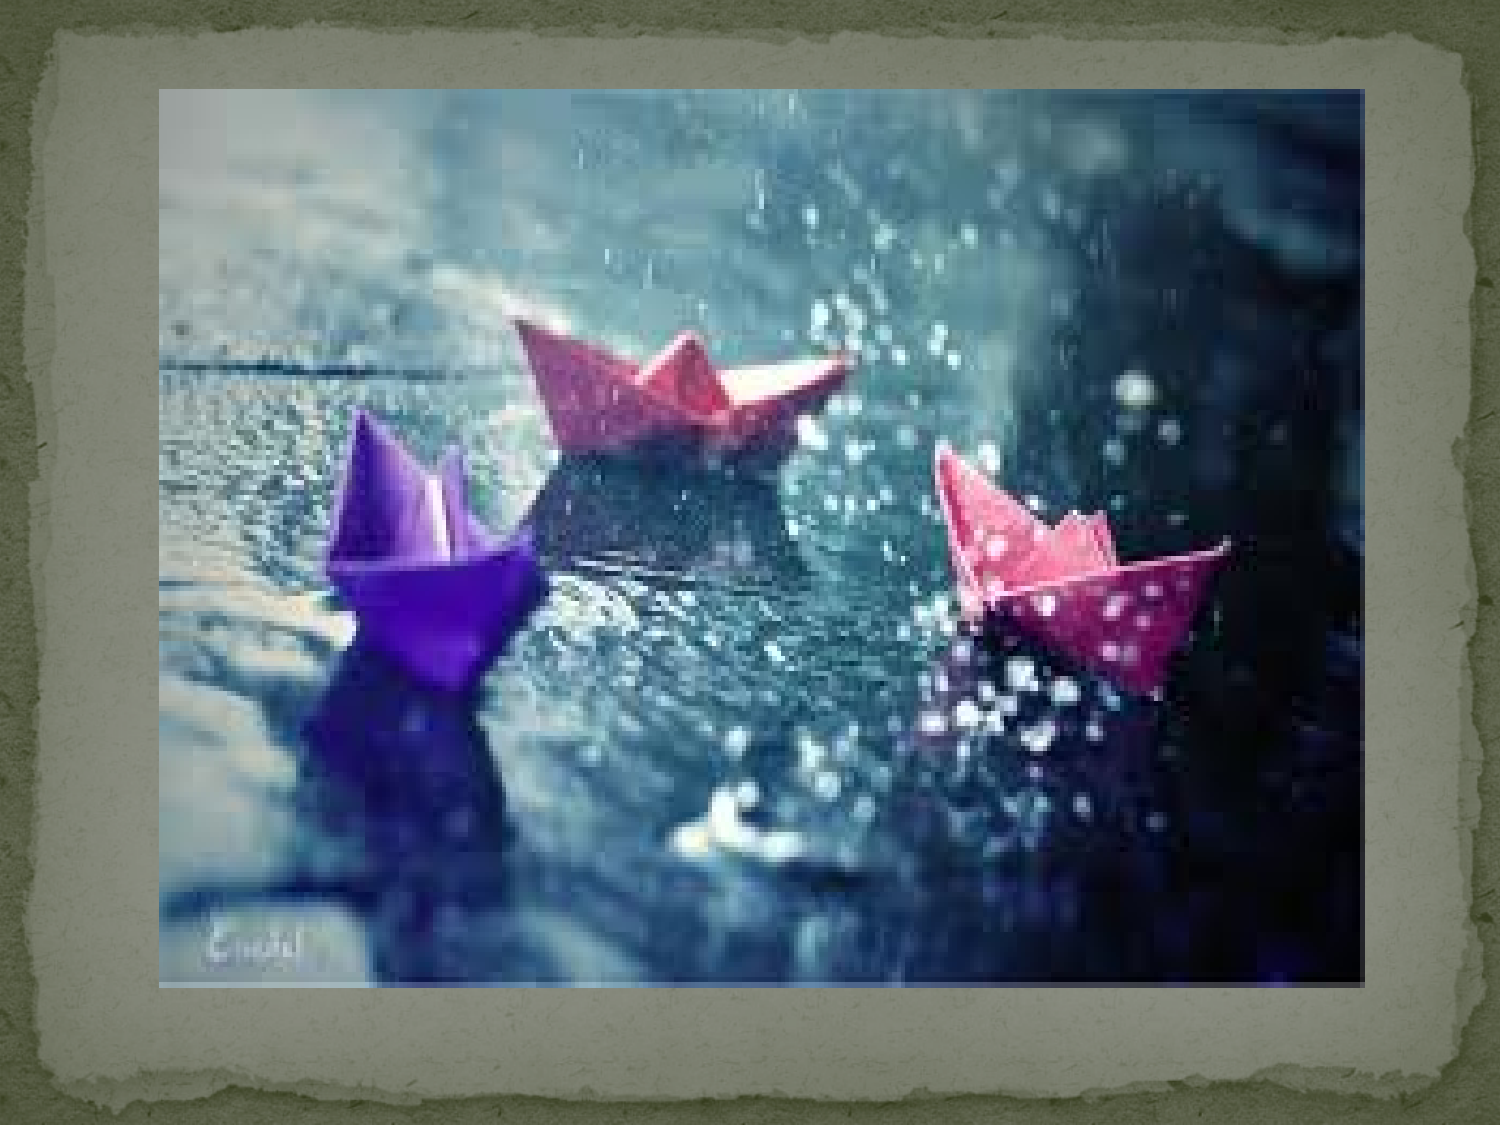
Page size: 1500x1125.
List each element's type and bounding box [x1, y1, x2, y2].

picture [159, 89, 1365, 988]
